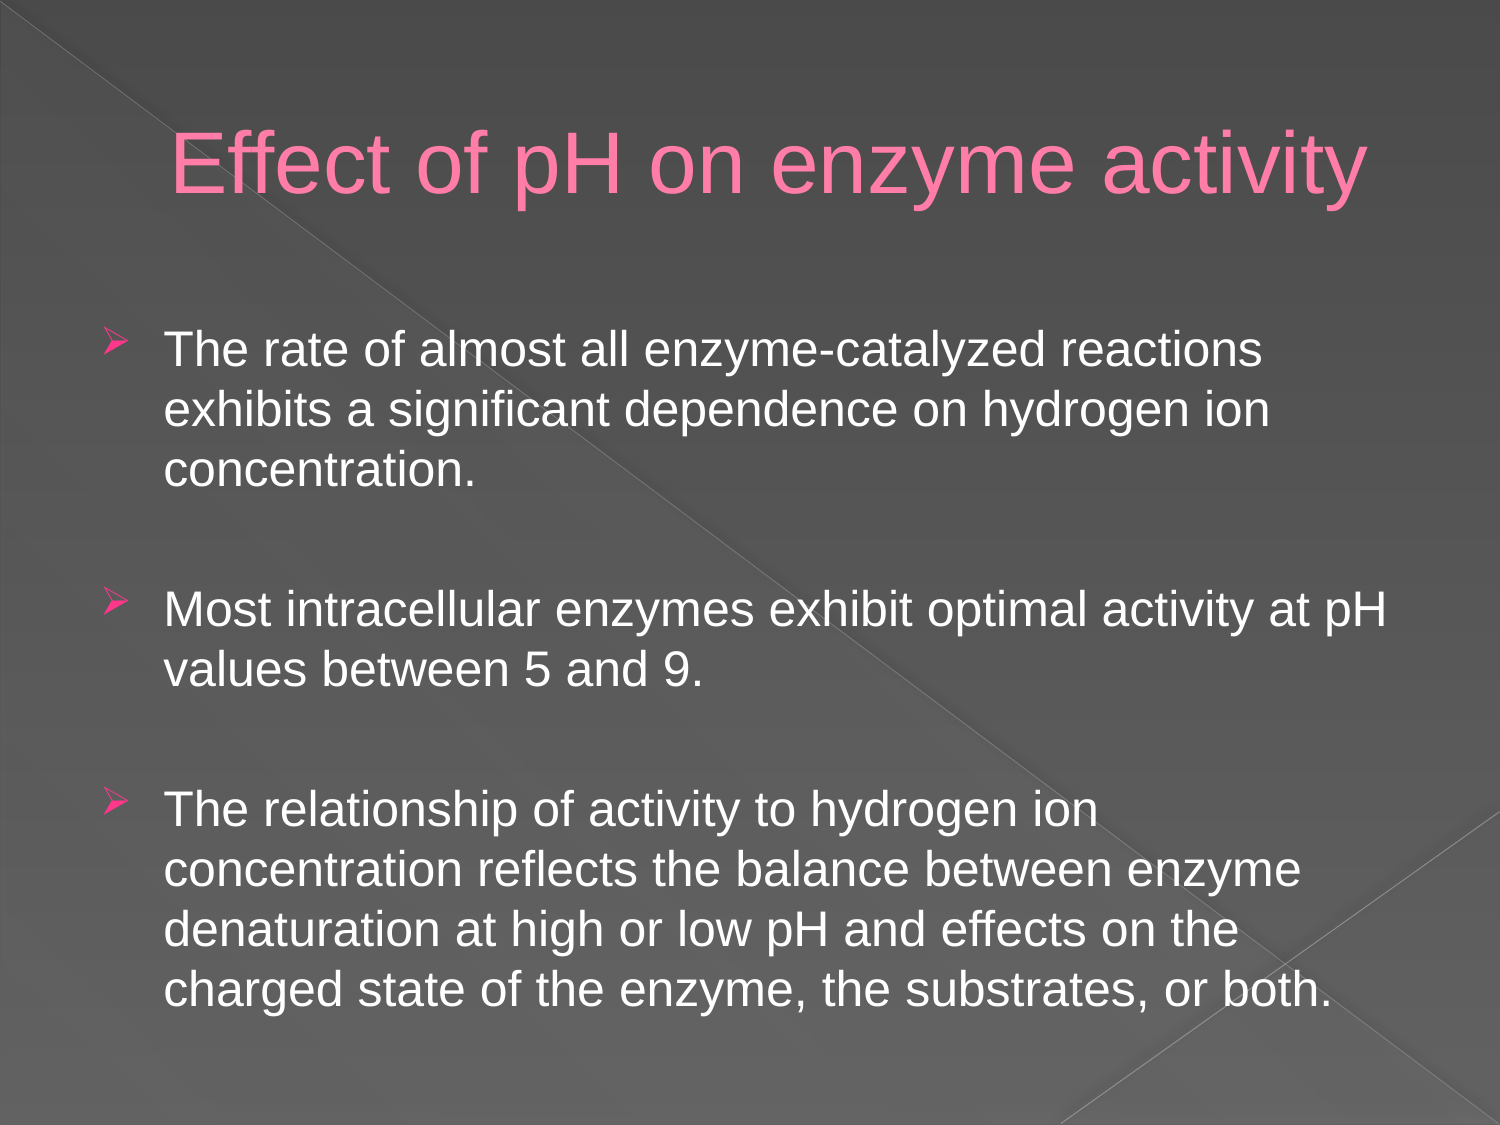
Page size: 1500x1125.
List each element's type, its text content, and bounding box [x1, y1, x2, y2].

title Effect of pH on enzyme activity [75, 43, 1425, 274]
list The rate of almost all enzyme-catalyzed reactions exhibits a significant dependence on hydrogen ion concentration. Most intracellular enzymes exhibit optimal activity at pH values between 5 and 9. The relationship of activity to hydrogen ion concentration reflects the balance between enzyme denaturation at high or low pH and effects on the charged state of the enzyme, the substrates, or both. [75, 308, 1425, 1059]
